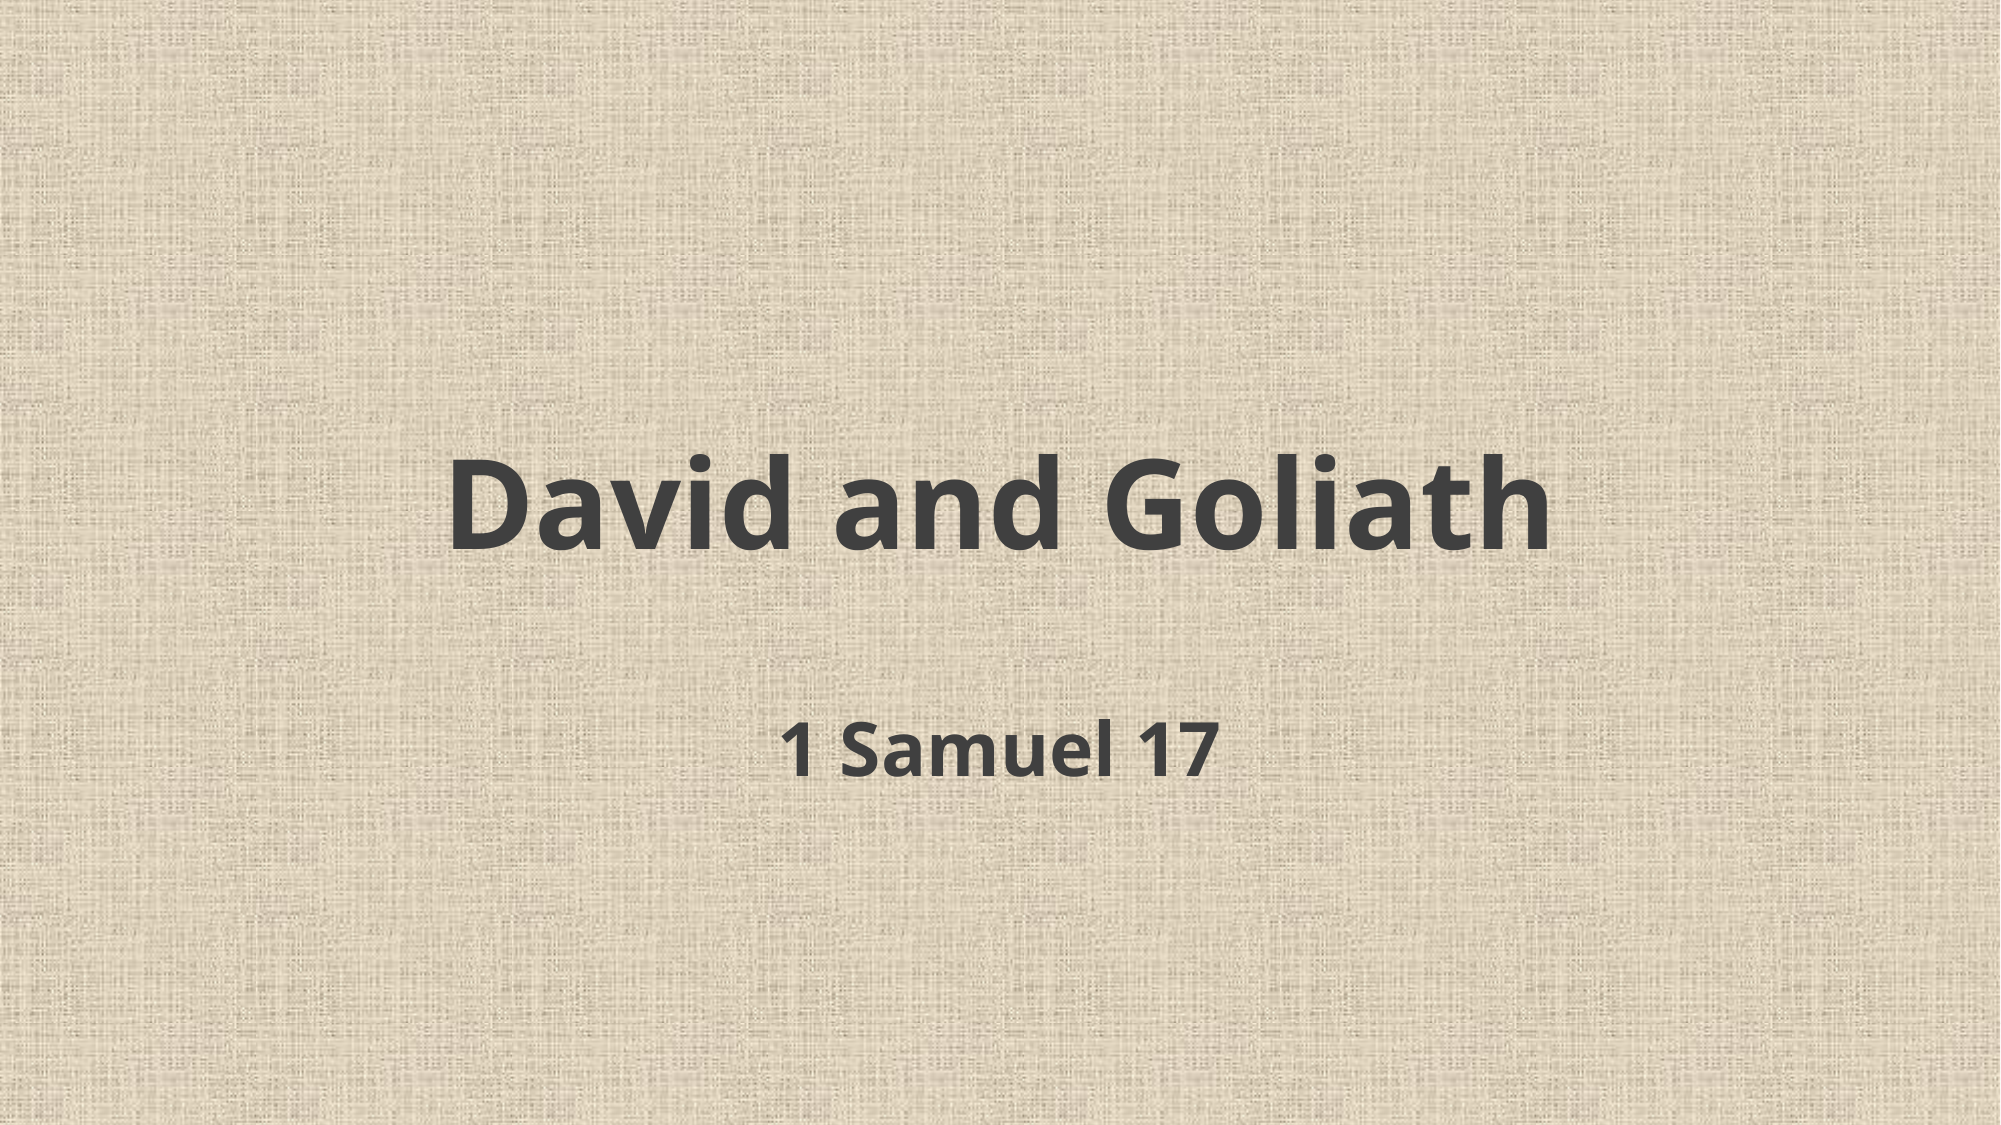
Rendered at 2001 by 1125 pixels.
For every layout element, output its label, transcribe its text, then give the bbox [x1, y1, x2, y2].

picture [0, 0, 2001, 1125]
title David and Goliath 1 Samuel 17 [137, 108, 1863, 1125]
